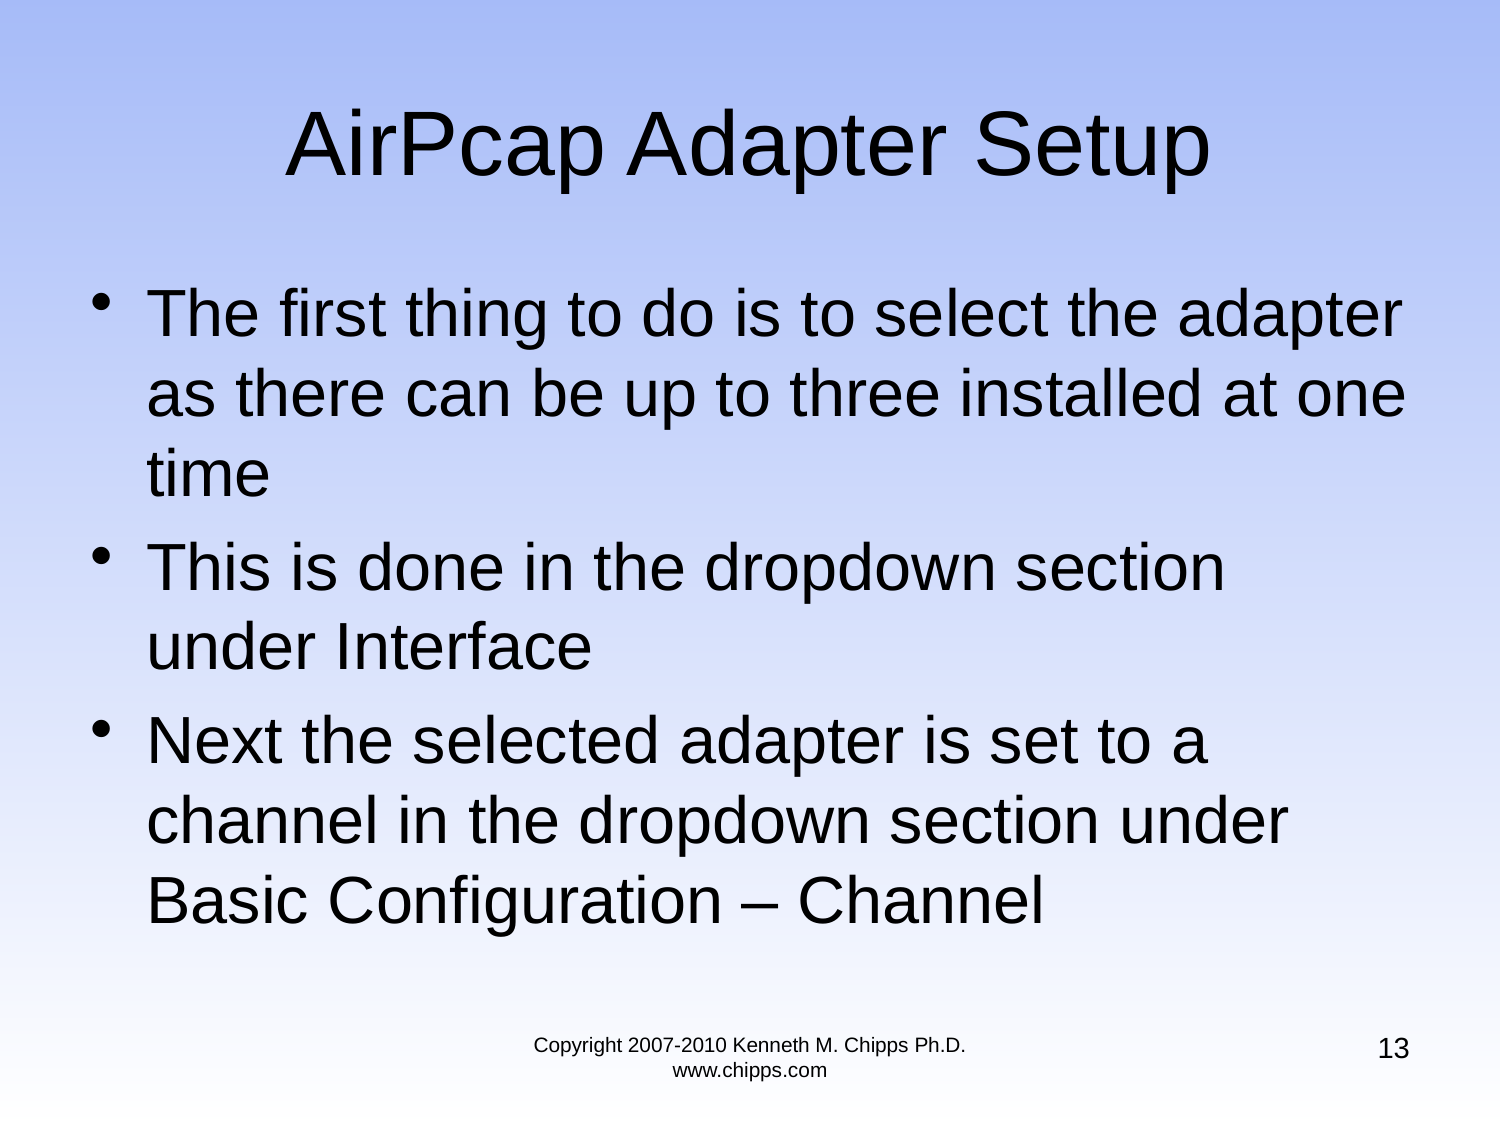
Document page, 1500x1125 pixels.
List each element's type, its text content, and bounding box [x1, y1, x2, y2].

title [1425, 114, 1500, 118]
list The first thing to do is to select the adapter as there can be up to three installed at one time This is done in the dropdown section under Interface Next the selected adapter is set to a channel in the dropdown section under Basic Configuration – Channel [75, 262, 1425, 1005]
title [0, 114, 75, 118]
slide_number 13 [1074, 1021, 1426, 1101]
title AirPcap Adapter Setup [75, 45, 1425, 233]
footer Copyright 2007-2010 Kenneth M. Chipps Ph.D. www.chipps.com [449, 1024, 1051, 1103]
